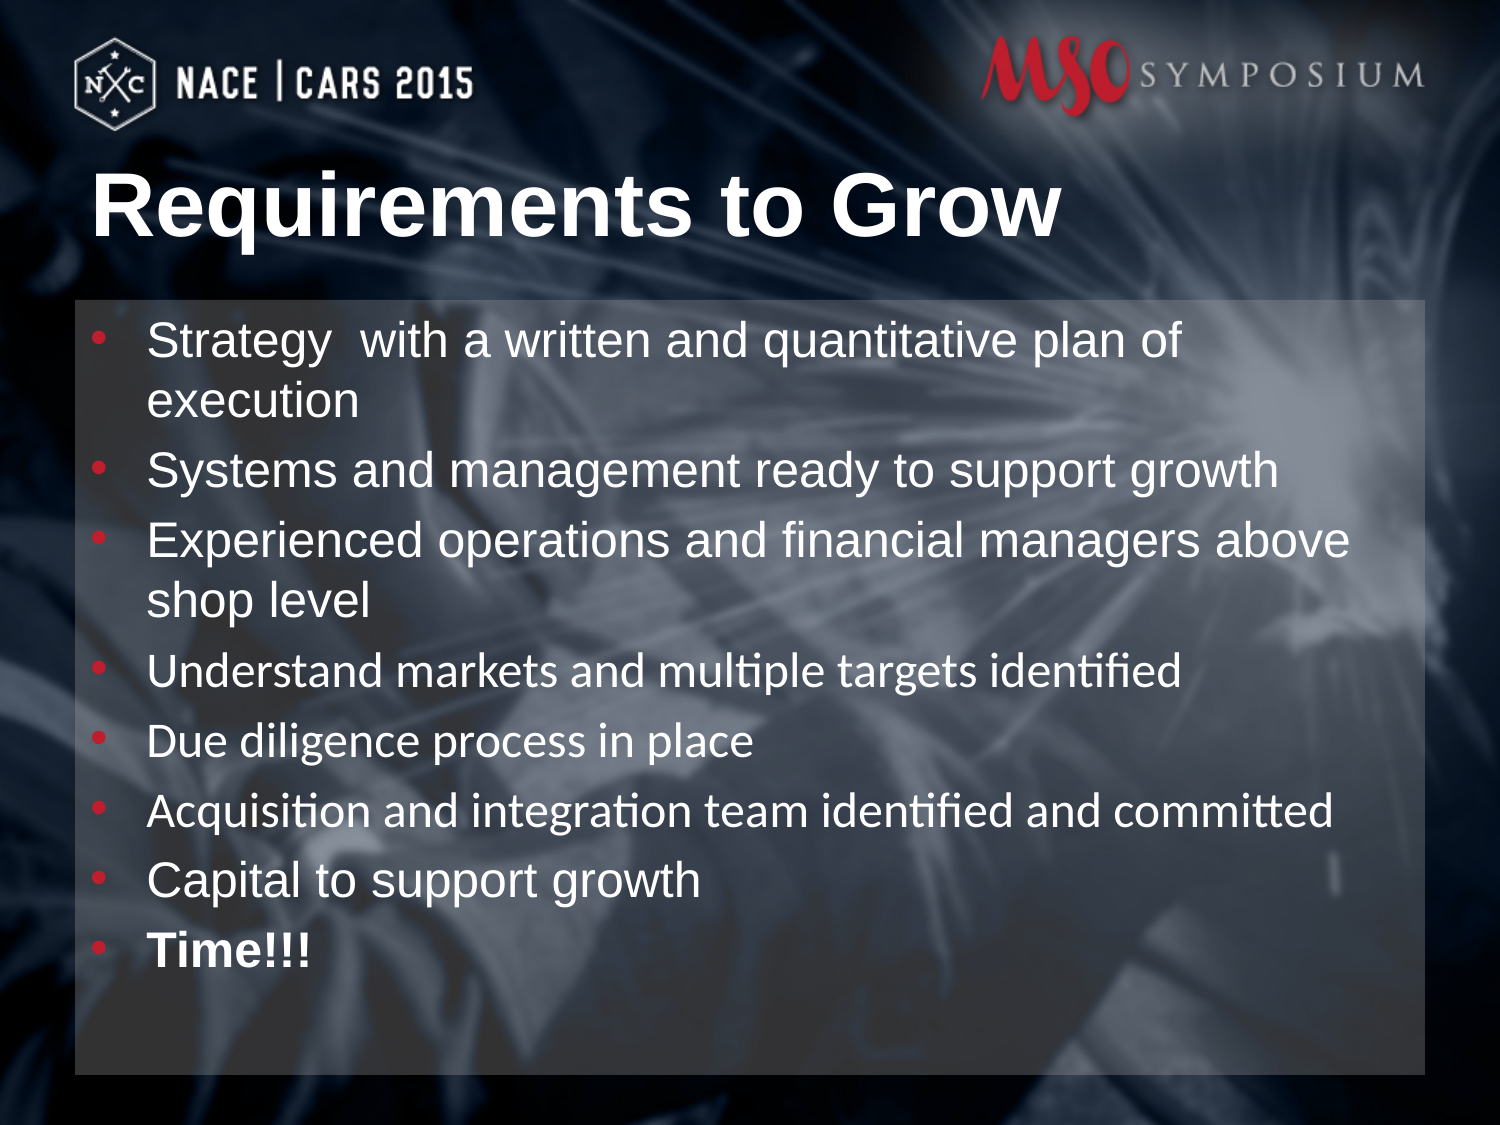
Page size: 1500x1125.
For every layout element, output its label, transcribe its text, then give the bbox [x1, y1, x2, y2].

title Requirements to Grow [75, 137, 1425, 263]
picture [0, 0, 1500, 1125]
list Strategy with a written and quantitative plan of execution Systems and management ready to support growth Experienced operations and financial managers above shop level Understand markets and multiple targets identified Due diligence process in place Acquisition and integration team identified and committed Capital to support growth Time!!! [75, 299, 1425, 1075]
